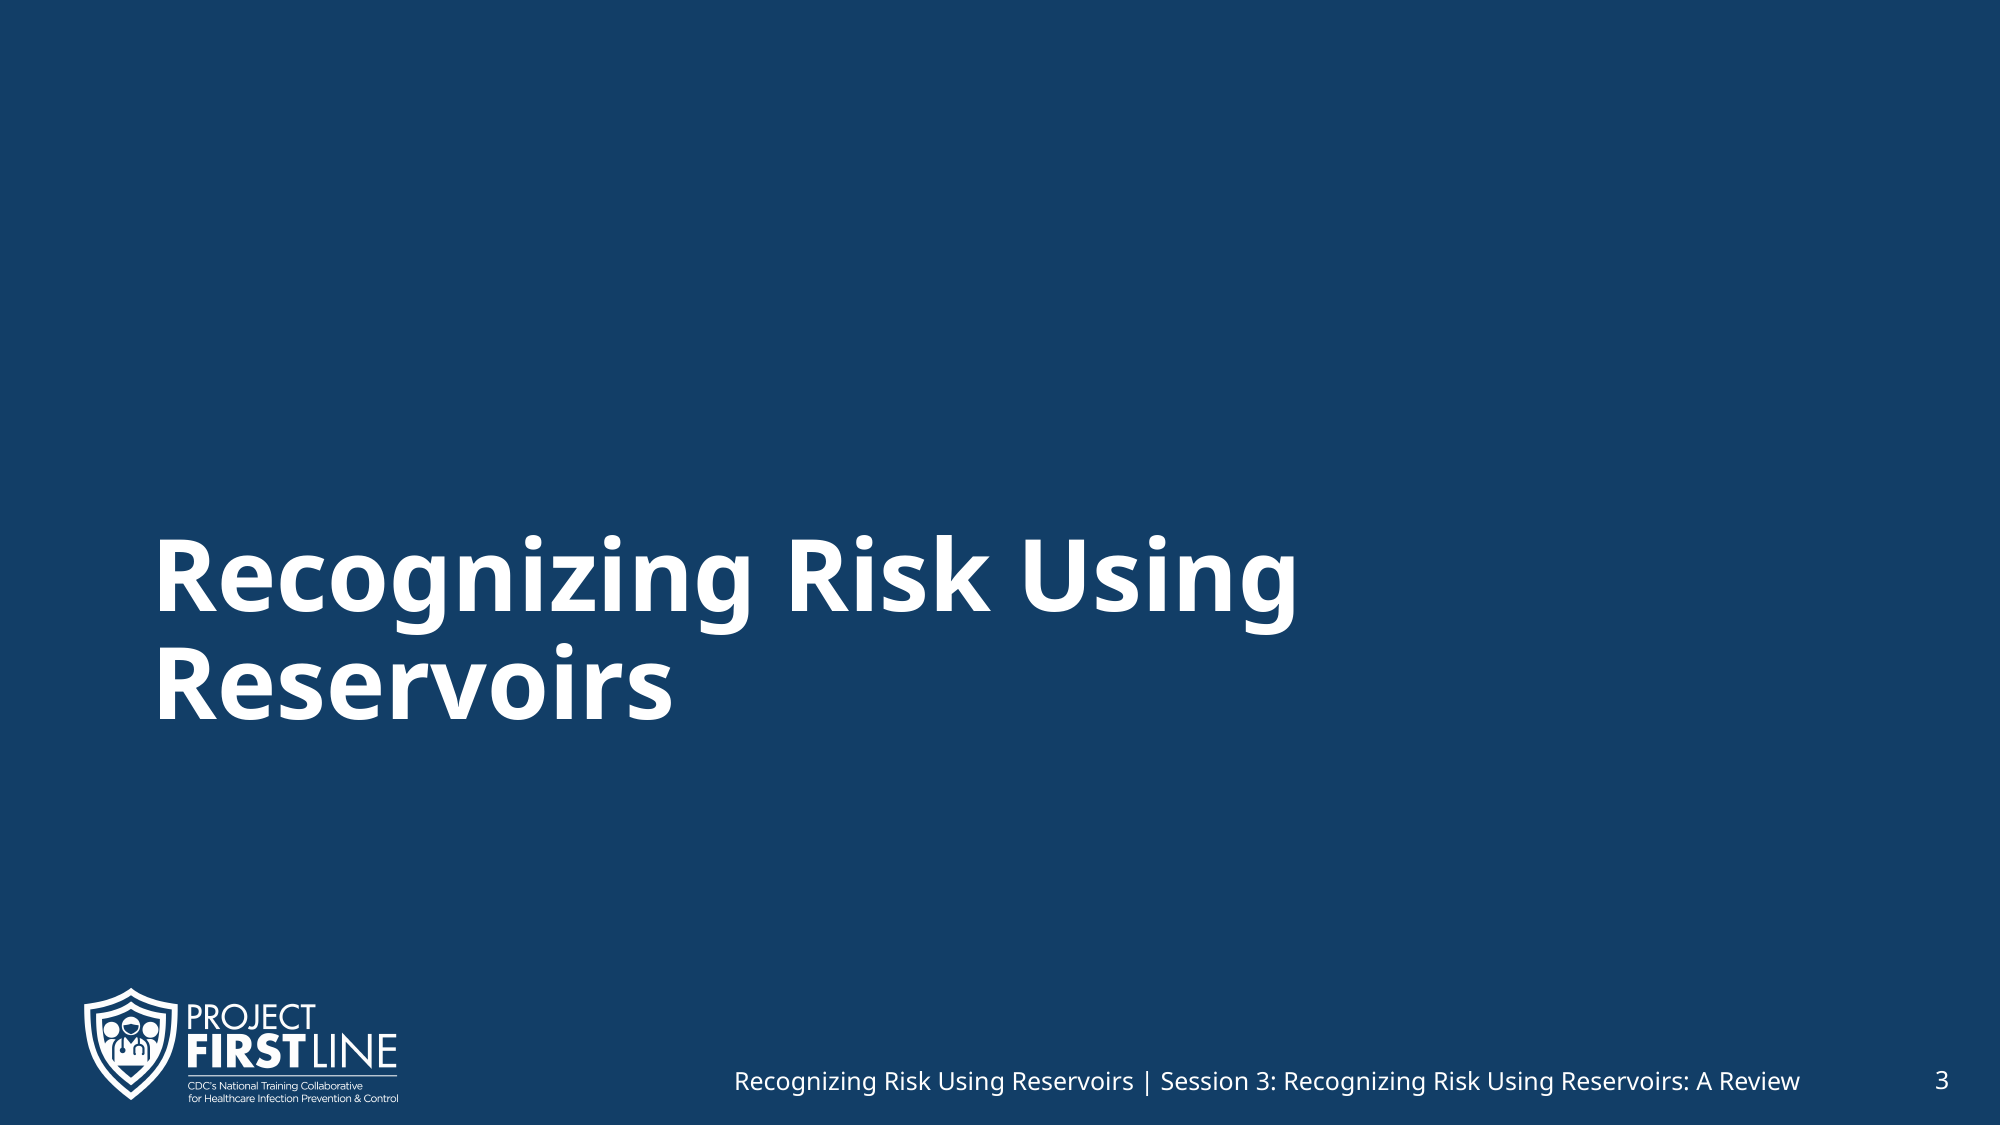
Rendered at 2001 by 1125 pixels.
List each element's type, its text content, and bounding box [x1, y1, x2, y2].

picture [60, 978, 415, 1112]
title Recognizing Risk Using Reservoirs [136, 280, 1862, 749]
